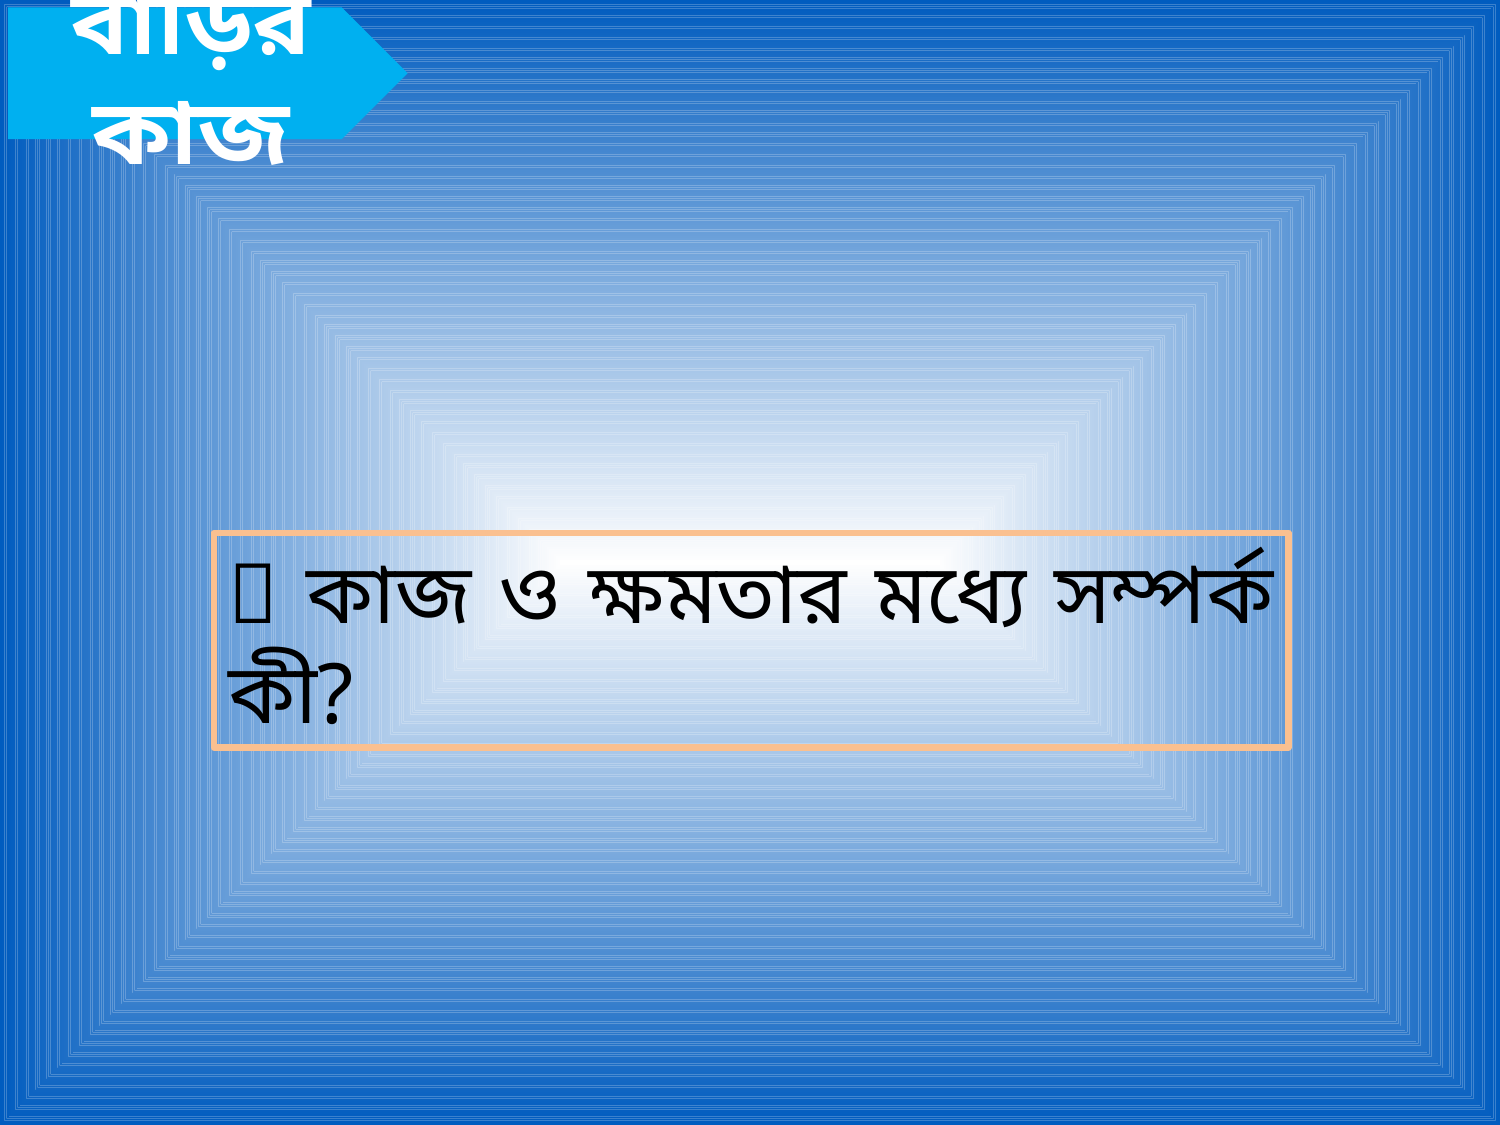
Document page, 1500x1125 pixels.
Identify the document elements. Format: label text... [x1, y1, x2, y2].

text_box বাড়ির কাজ [5, 5, 410, 142]
text_box  কাজ ও ক্ষমতার মধ্যে সম্পর্ক কী? [213, 532, 1289, 748]
